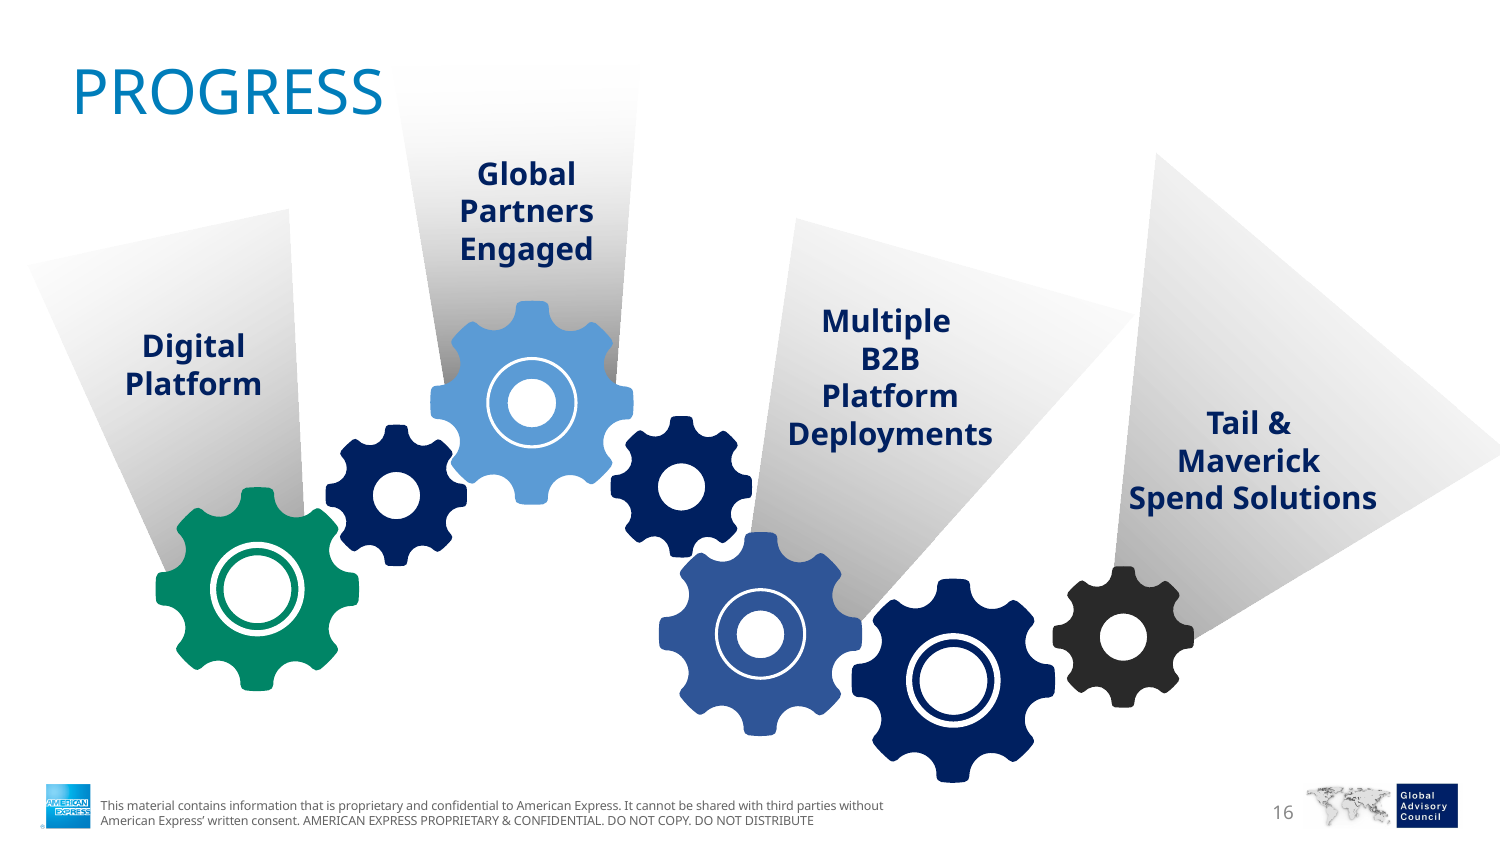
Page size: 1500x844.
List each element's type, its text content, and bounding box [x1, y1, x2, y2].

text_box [64, 61, 1434, 784]
title PROGRESS [64, 28, 1437, 152]
picture [1303, 783, 1463, 829]
